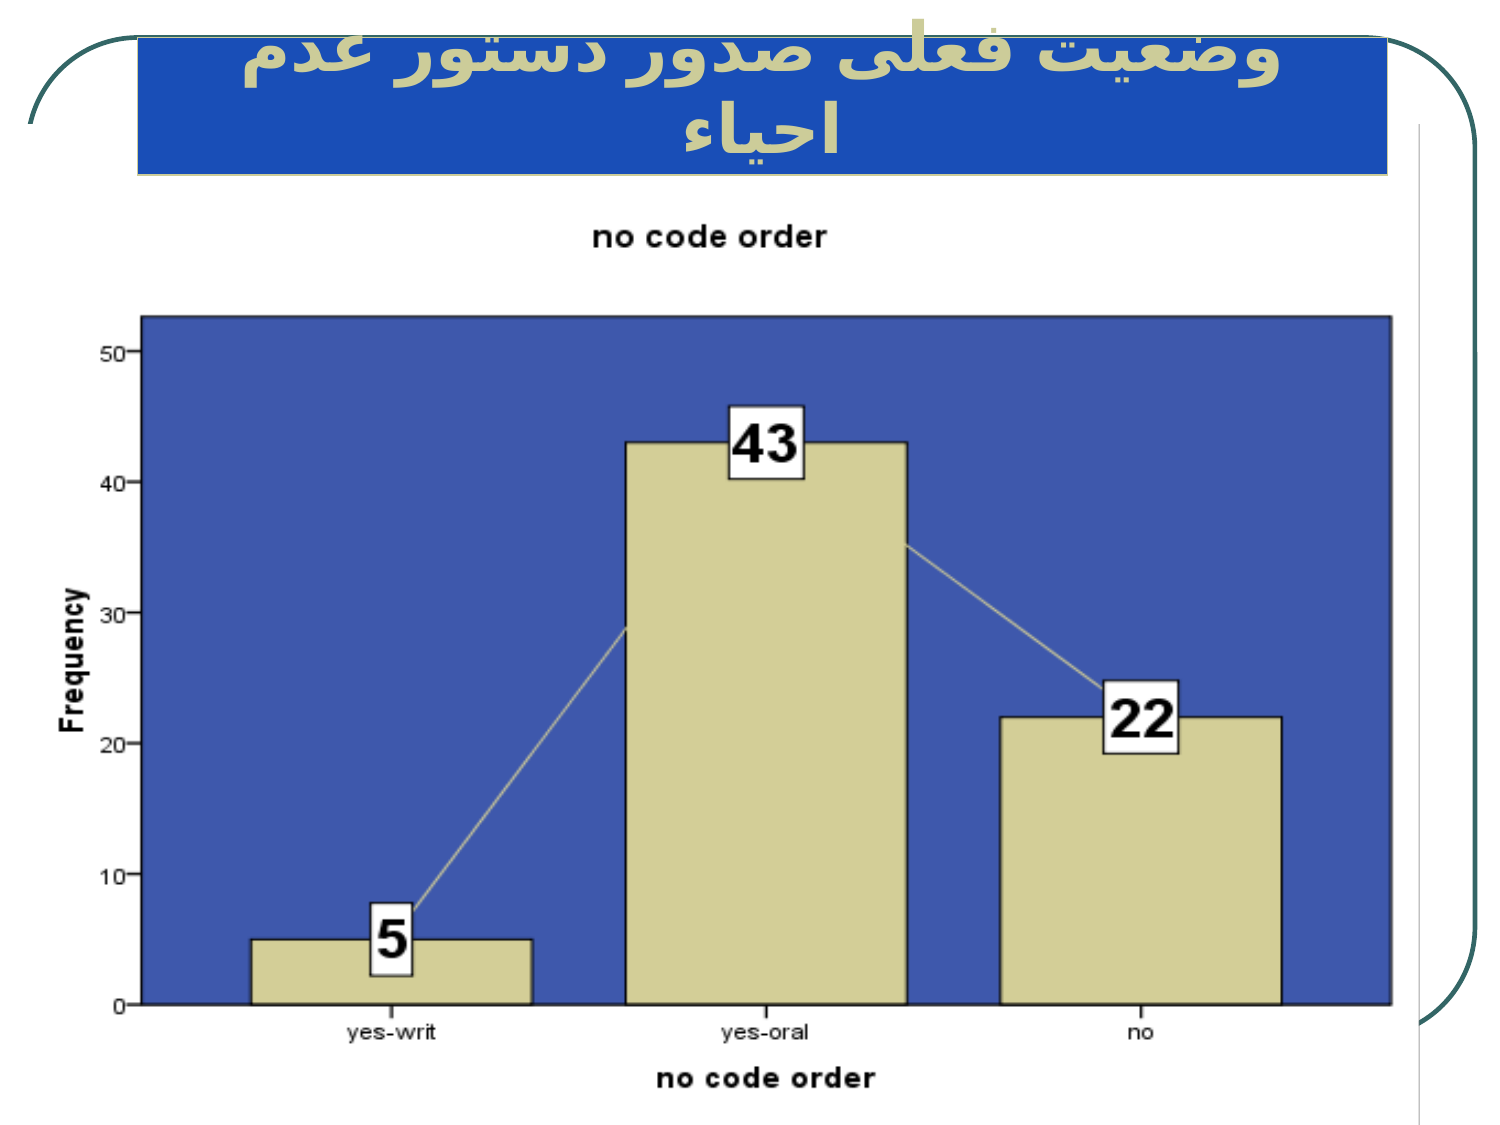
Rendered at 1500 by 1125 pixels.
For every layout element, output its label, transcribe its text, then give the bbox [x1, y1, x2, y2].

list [0, 124, 1500, 1125]
title وضعیت فعلی صدور دستور عدم احیاء [137, 37, 1388, 123]
